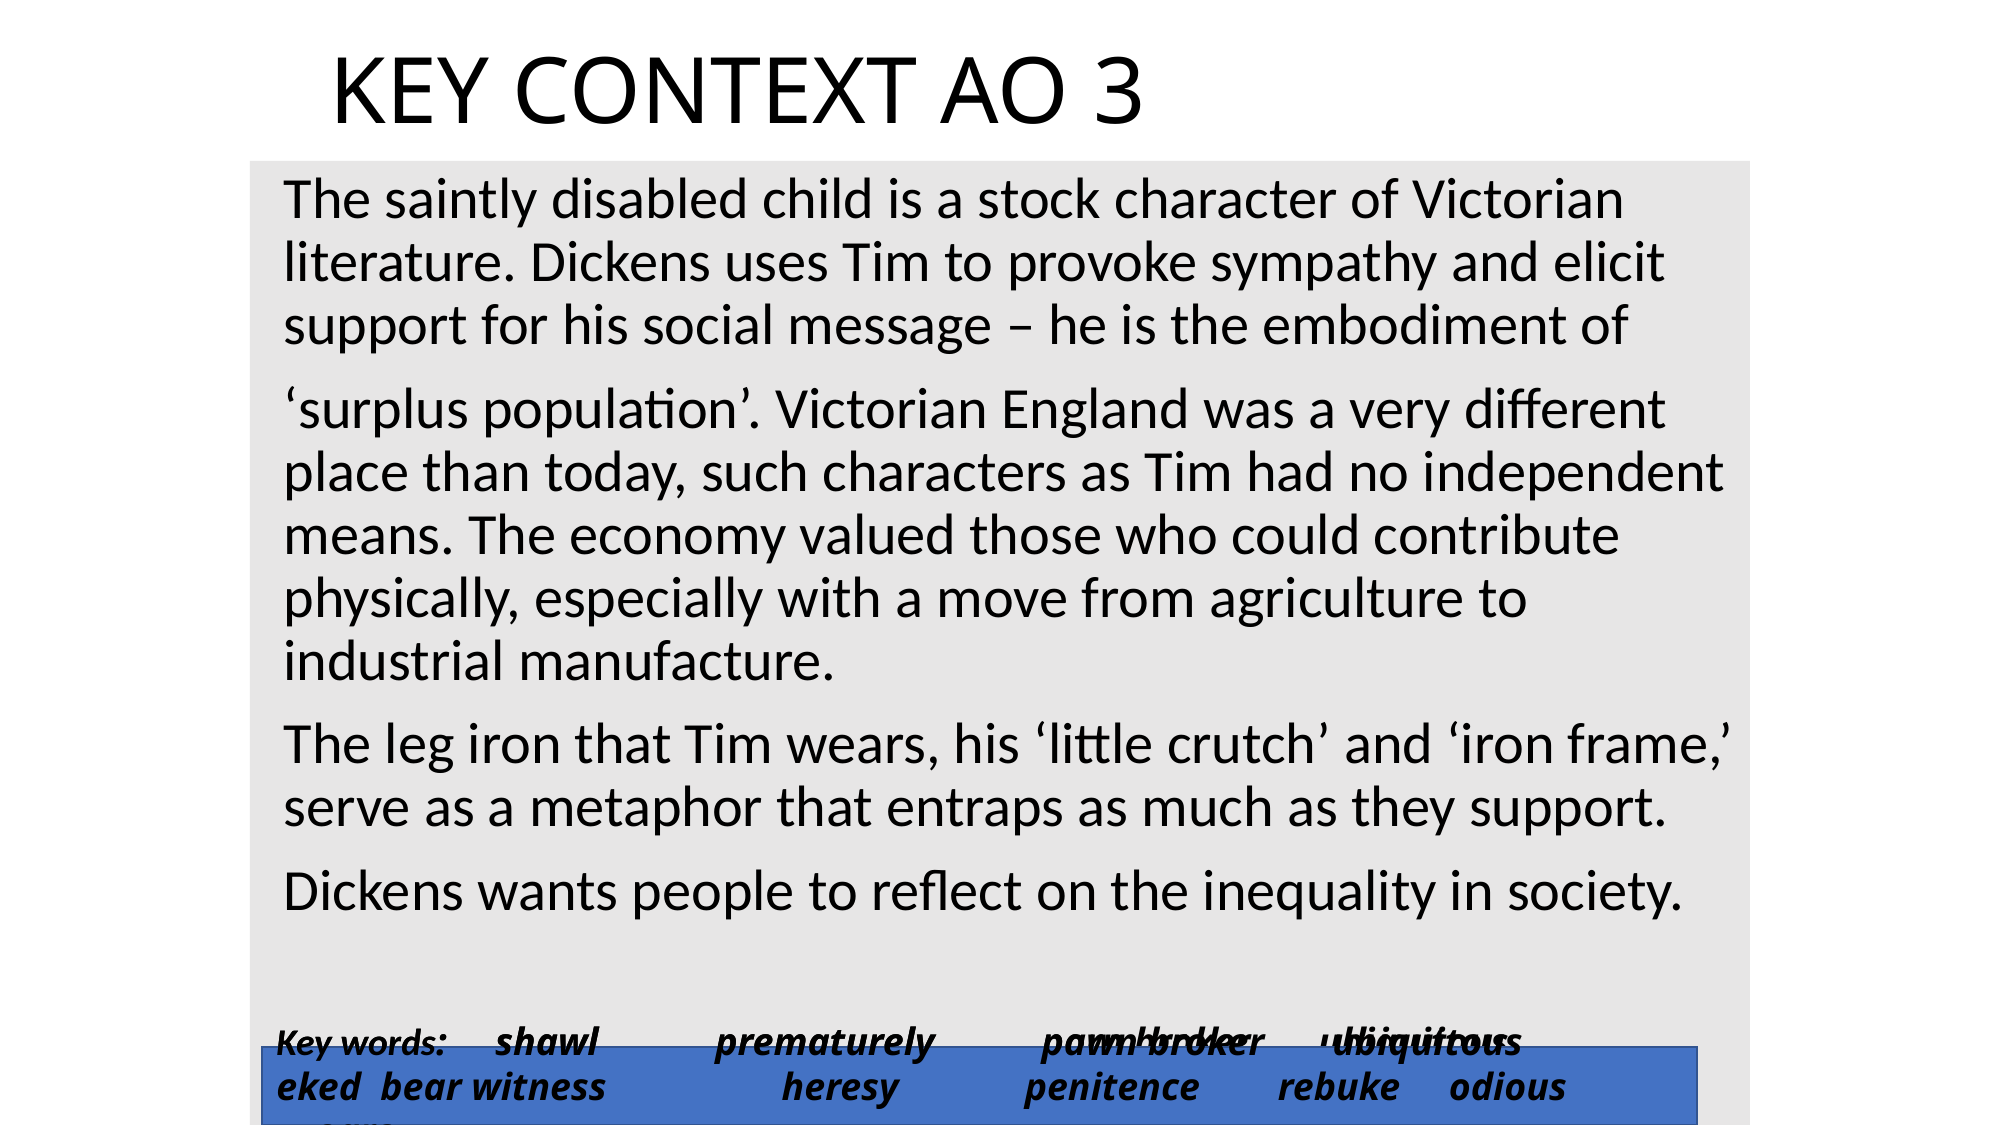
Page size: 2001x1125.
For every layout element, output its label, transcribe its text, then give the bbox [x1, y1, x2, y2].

text_box Key words: shawl prematurely pawn broker ubiquitous eked bear witness heresy penitence rebuke odious ogre [261, 1046, 1698, 1125]
title KEY CONTEXT AO 3 [314, 0, 1565, 160]
list The saintly disabled child is a stock character of Victorian literature. Dickens uses Tim to provoke sympathy and elicit support for his social message – he is the embodiment of ‘surplus population’. Victorian England was a very different place than today, such characters as Tim had no independent means. The economy valued those who could contribute physically, especially with a move from agriculture to industrial manufacture. The leg iron that Tim wears, his ‘little crutch’ and ‘iron frame,’ serve as a metaphor that entraps as much as they support. Dickens wants people to reflect on the inequality in society. [249, 160, 1750, 1125]
